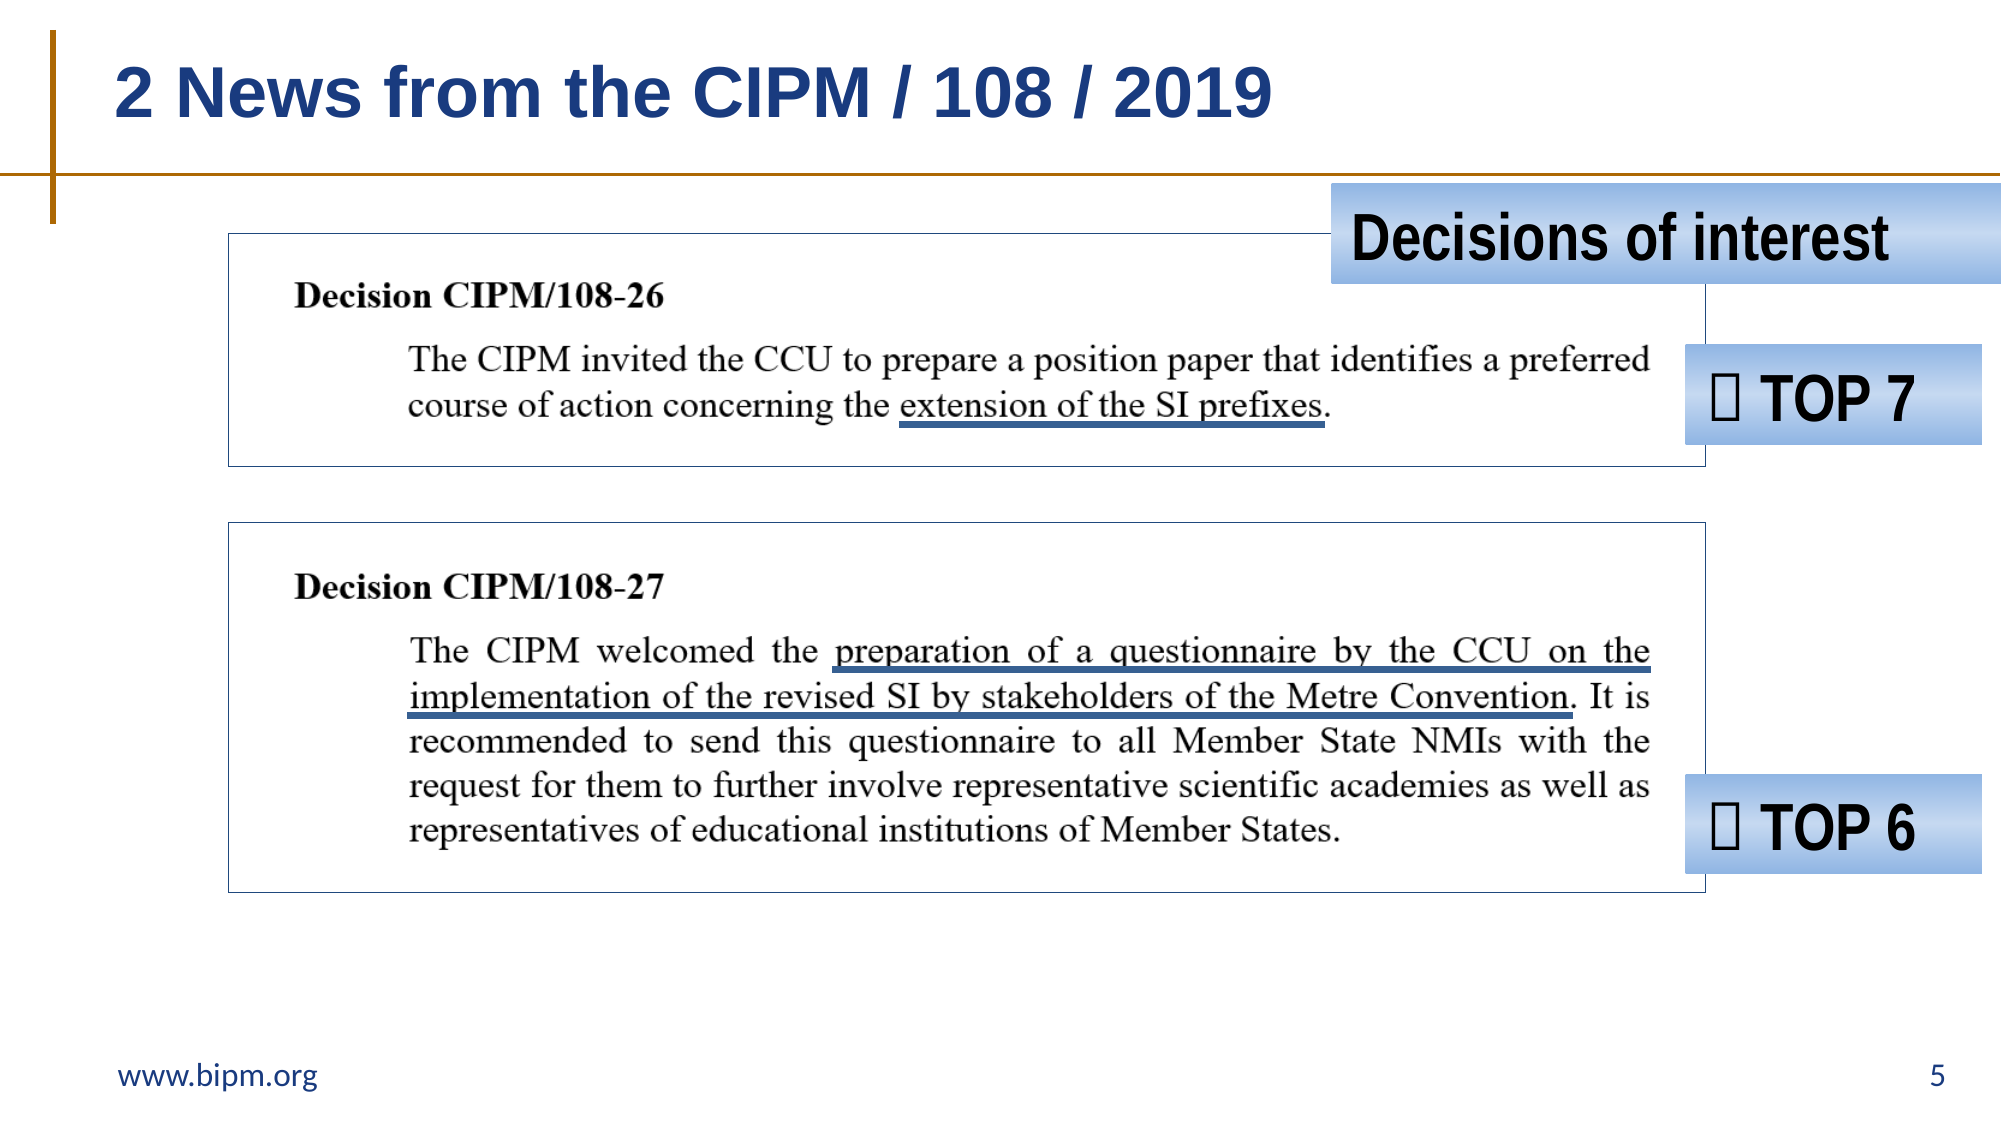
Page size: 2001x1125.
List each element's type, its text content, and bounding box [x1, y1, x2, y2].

text_box  TOP 6 [1711, 774, 1982, 874]
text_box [227, 521, 1706, 893]
text_box  TOP 7 [1711, 344, 1982, 445]
picture [227, 232, 1706, 468]
title 2 News from the CIPM / 108 / 2019 [99, 5, 1900, 173]
text_box Decisions of interest [1331, 183, 2000, 284]
